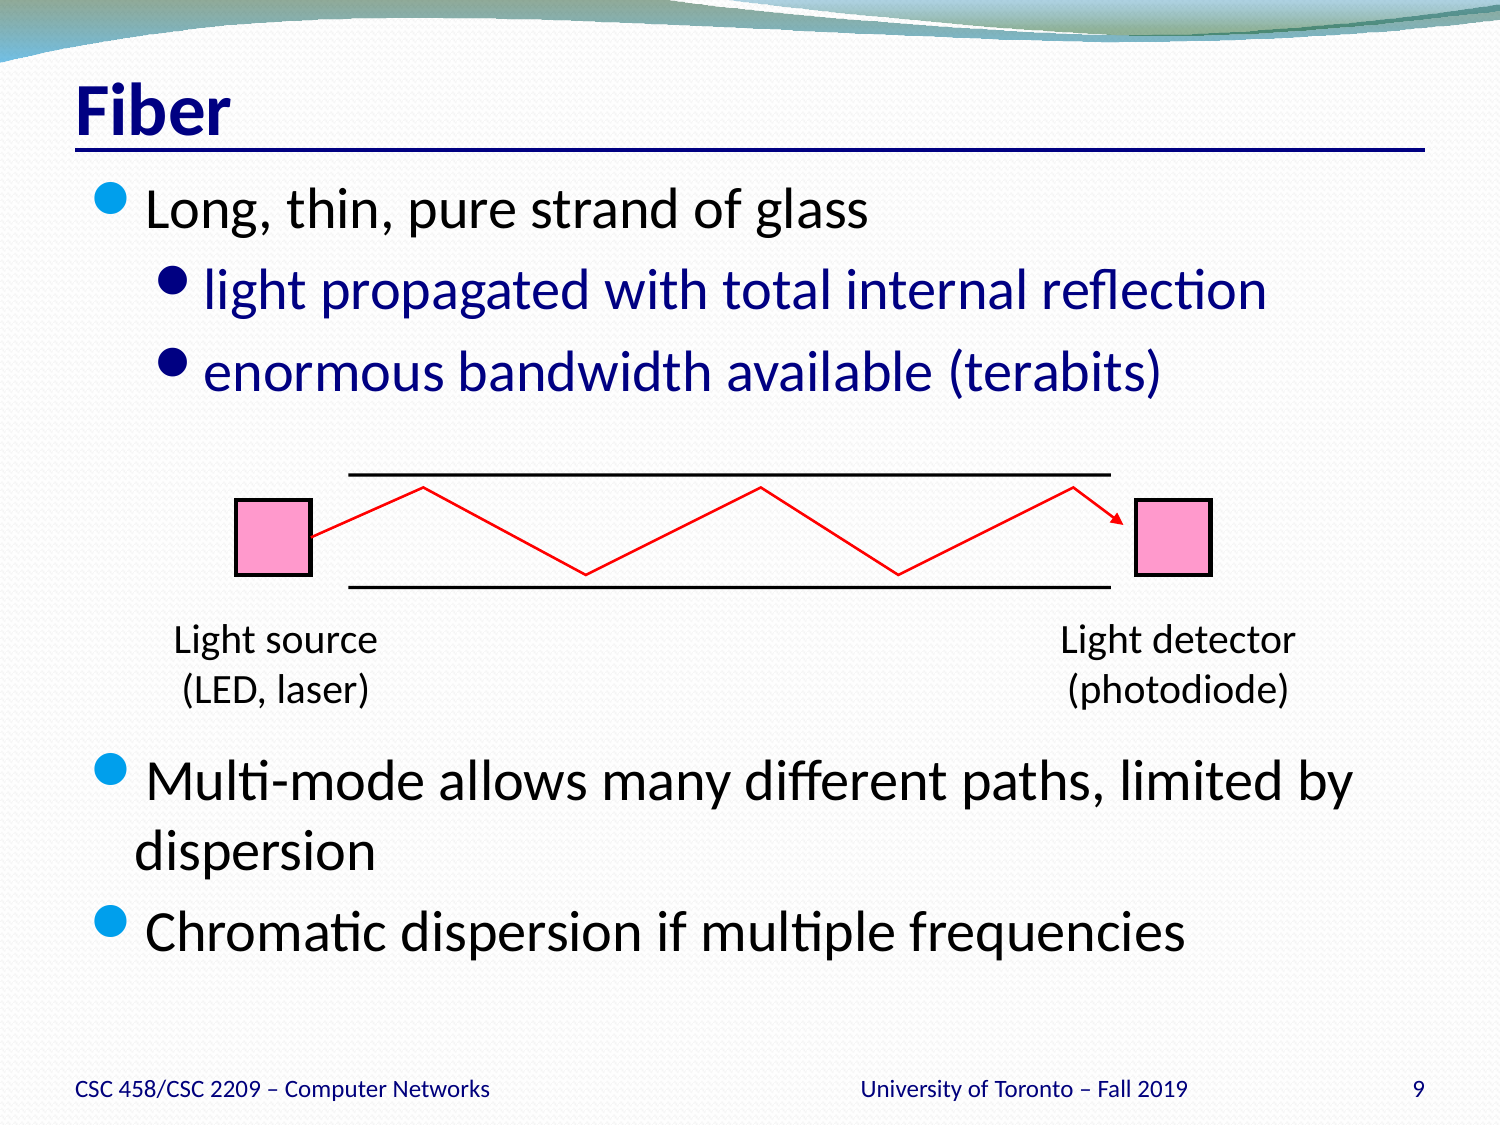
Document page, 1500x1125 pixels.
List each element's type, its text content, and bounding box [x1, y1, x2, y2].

text_box Light source (LED, laser) [158, 604, 394, 720]
text_box [1135, 499, 1211, 575]
slide_number CSC 458/CSC 2209 – Computer Networks [75, 1042, 763, 1103]
text_box Light detector (photodiode) [1045, 604, 1312, 720]
slide_number 9 [1299, 1042, 1425, 1103]
text_box [310, 487, 1124, 576]
list Long, thin, pure strand of glass light propagated with total internal reflection enormous bandwidth available (terabits) Multi-mode allows many different paths, limited by dispersion Chromatic dispersion if multiple frequencies [75, 162, 1425, 1038]
footer University of Toronto – Fall 2019 [787, 1042, 1263, 1103]
text_box [235, 499, 311, 575]
title Fiber [75, 50, 1425, 150]
